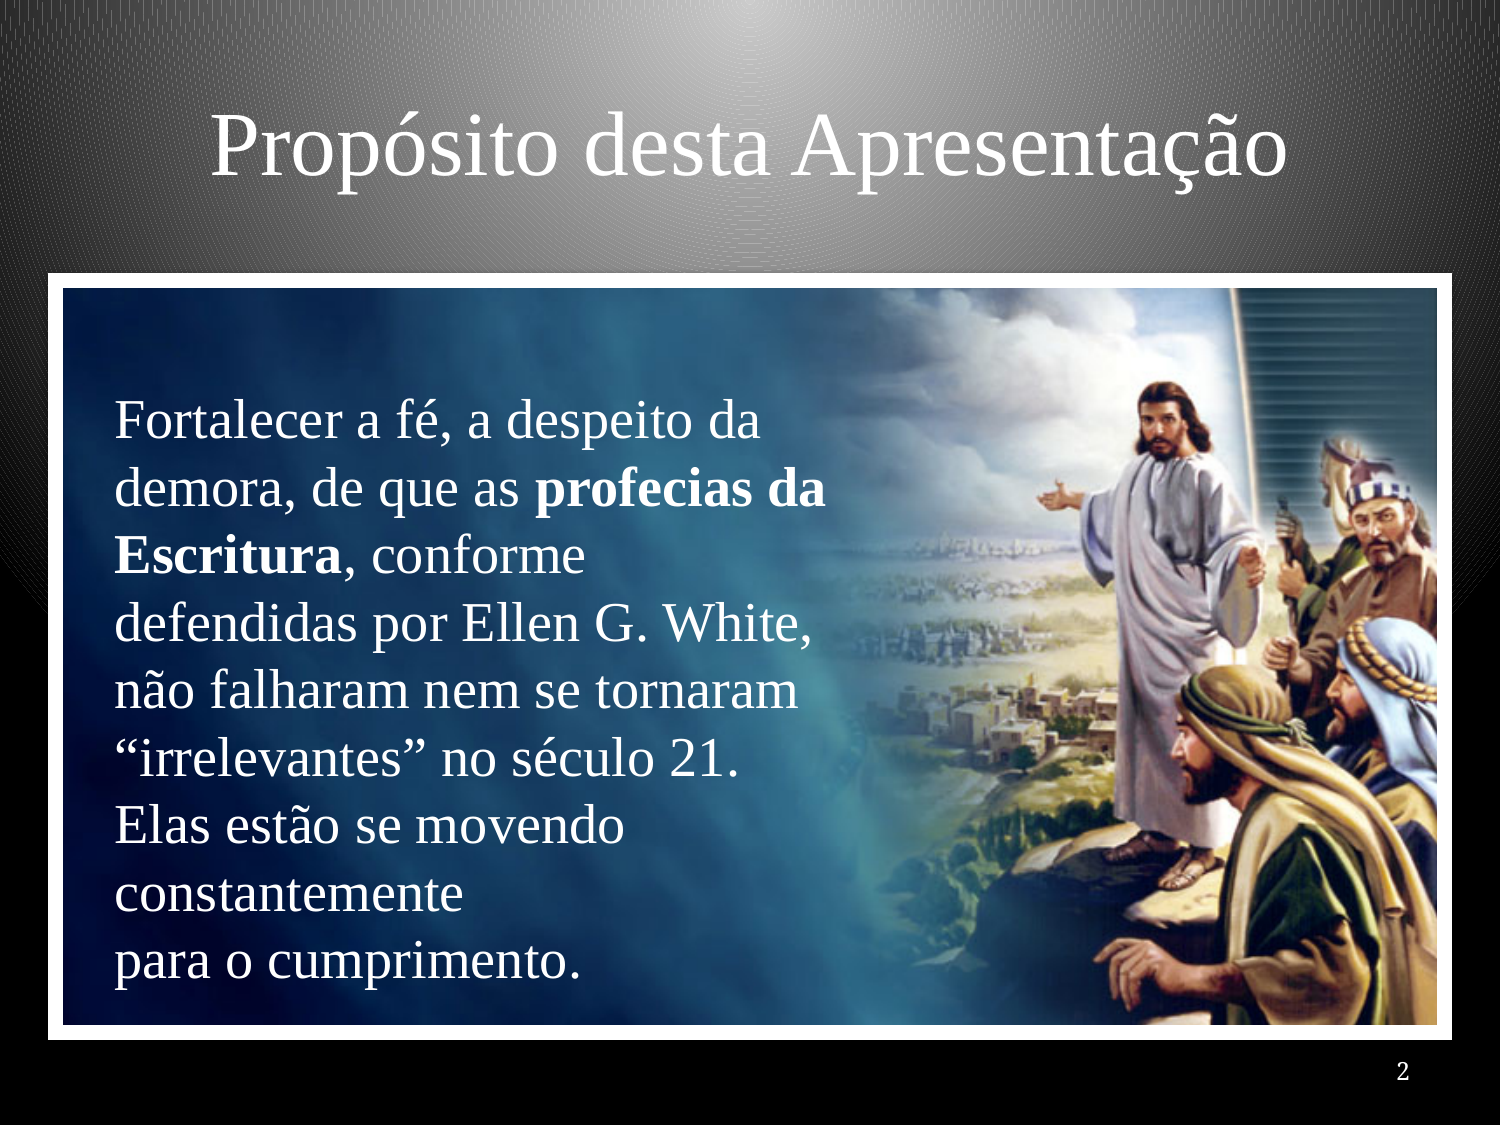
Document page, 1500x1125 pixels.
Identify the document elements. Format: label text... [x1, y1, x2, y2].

title Propósito desta Apresentação [74, 44, 1426, 233]
picture [62, 287, 1438, 1026]
slide_number 2 [1074, 1048, 1425, 1103]
